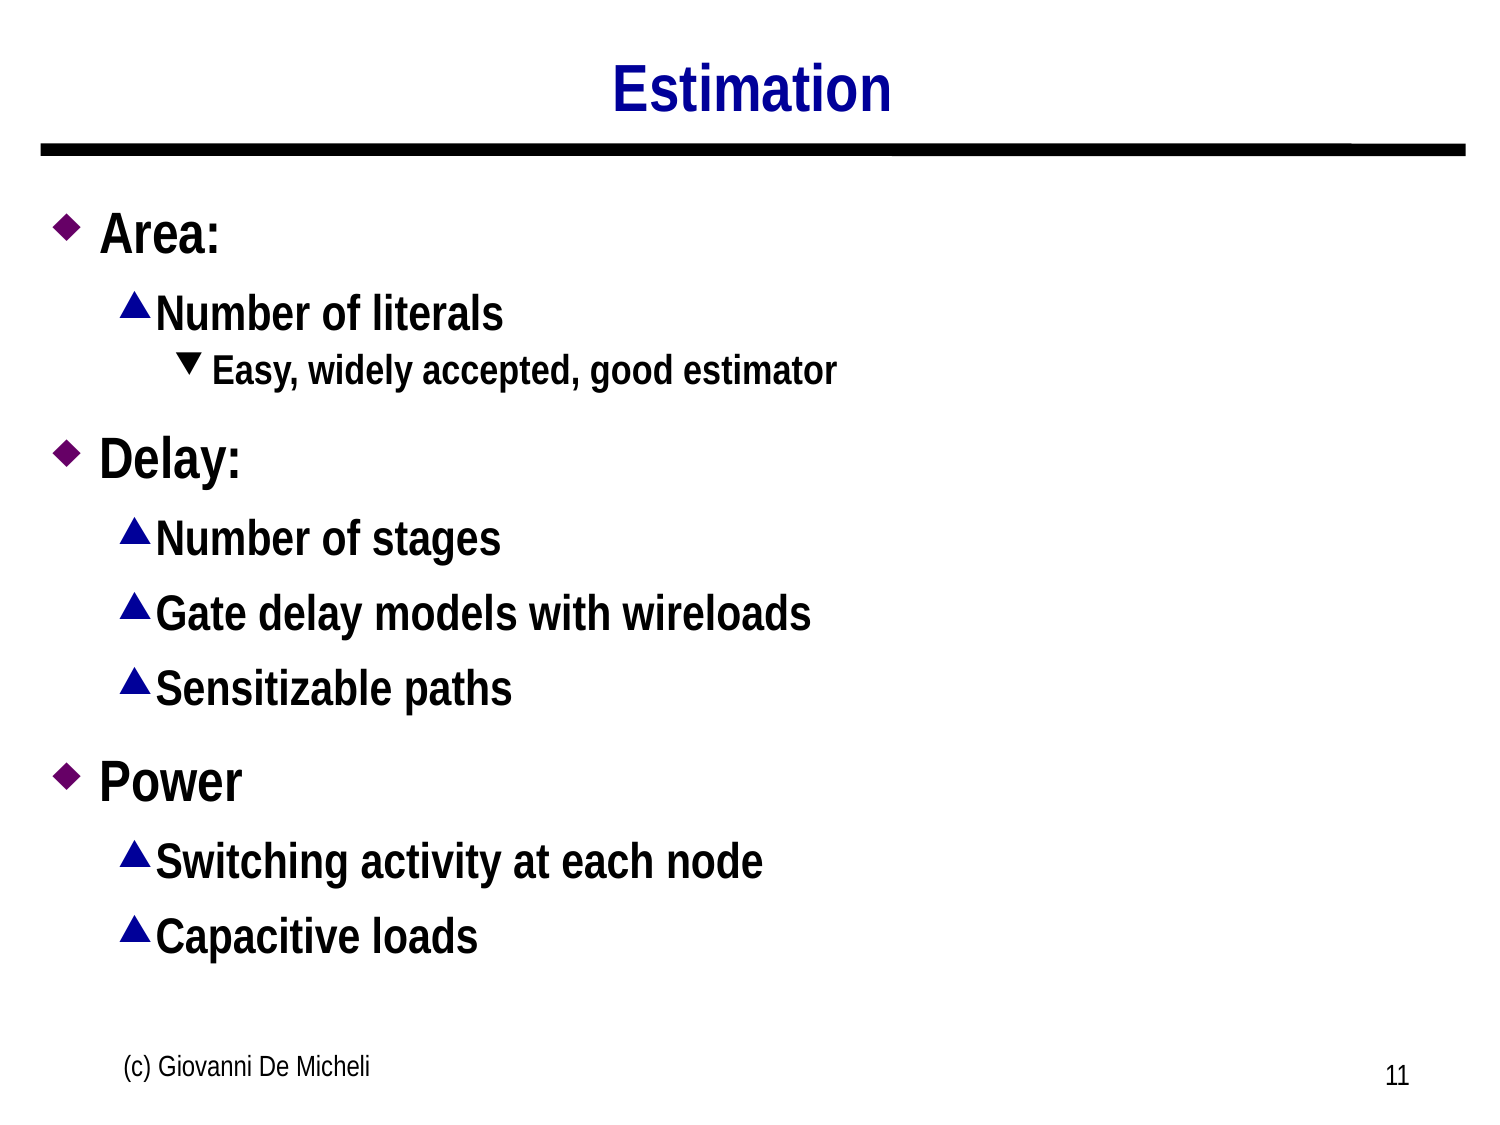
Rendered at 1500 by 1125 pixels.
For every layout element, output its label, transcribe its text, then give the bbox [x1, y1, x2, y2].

list Area: Number of literals Easy, widely accepted, good estimator Delay: Number of stages Gate delay models with wireloads Sensitizable paths Power Switching activity at each node Capacitive loads [37, 177, 1465, 1032]
footer (c) Giovanni De Micheli [9, 1039, 485, 1119]
title Estimation [39, 33, 1467, 146]
slide_number 11 [1074, 1048, 1426, 1125]
